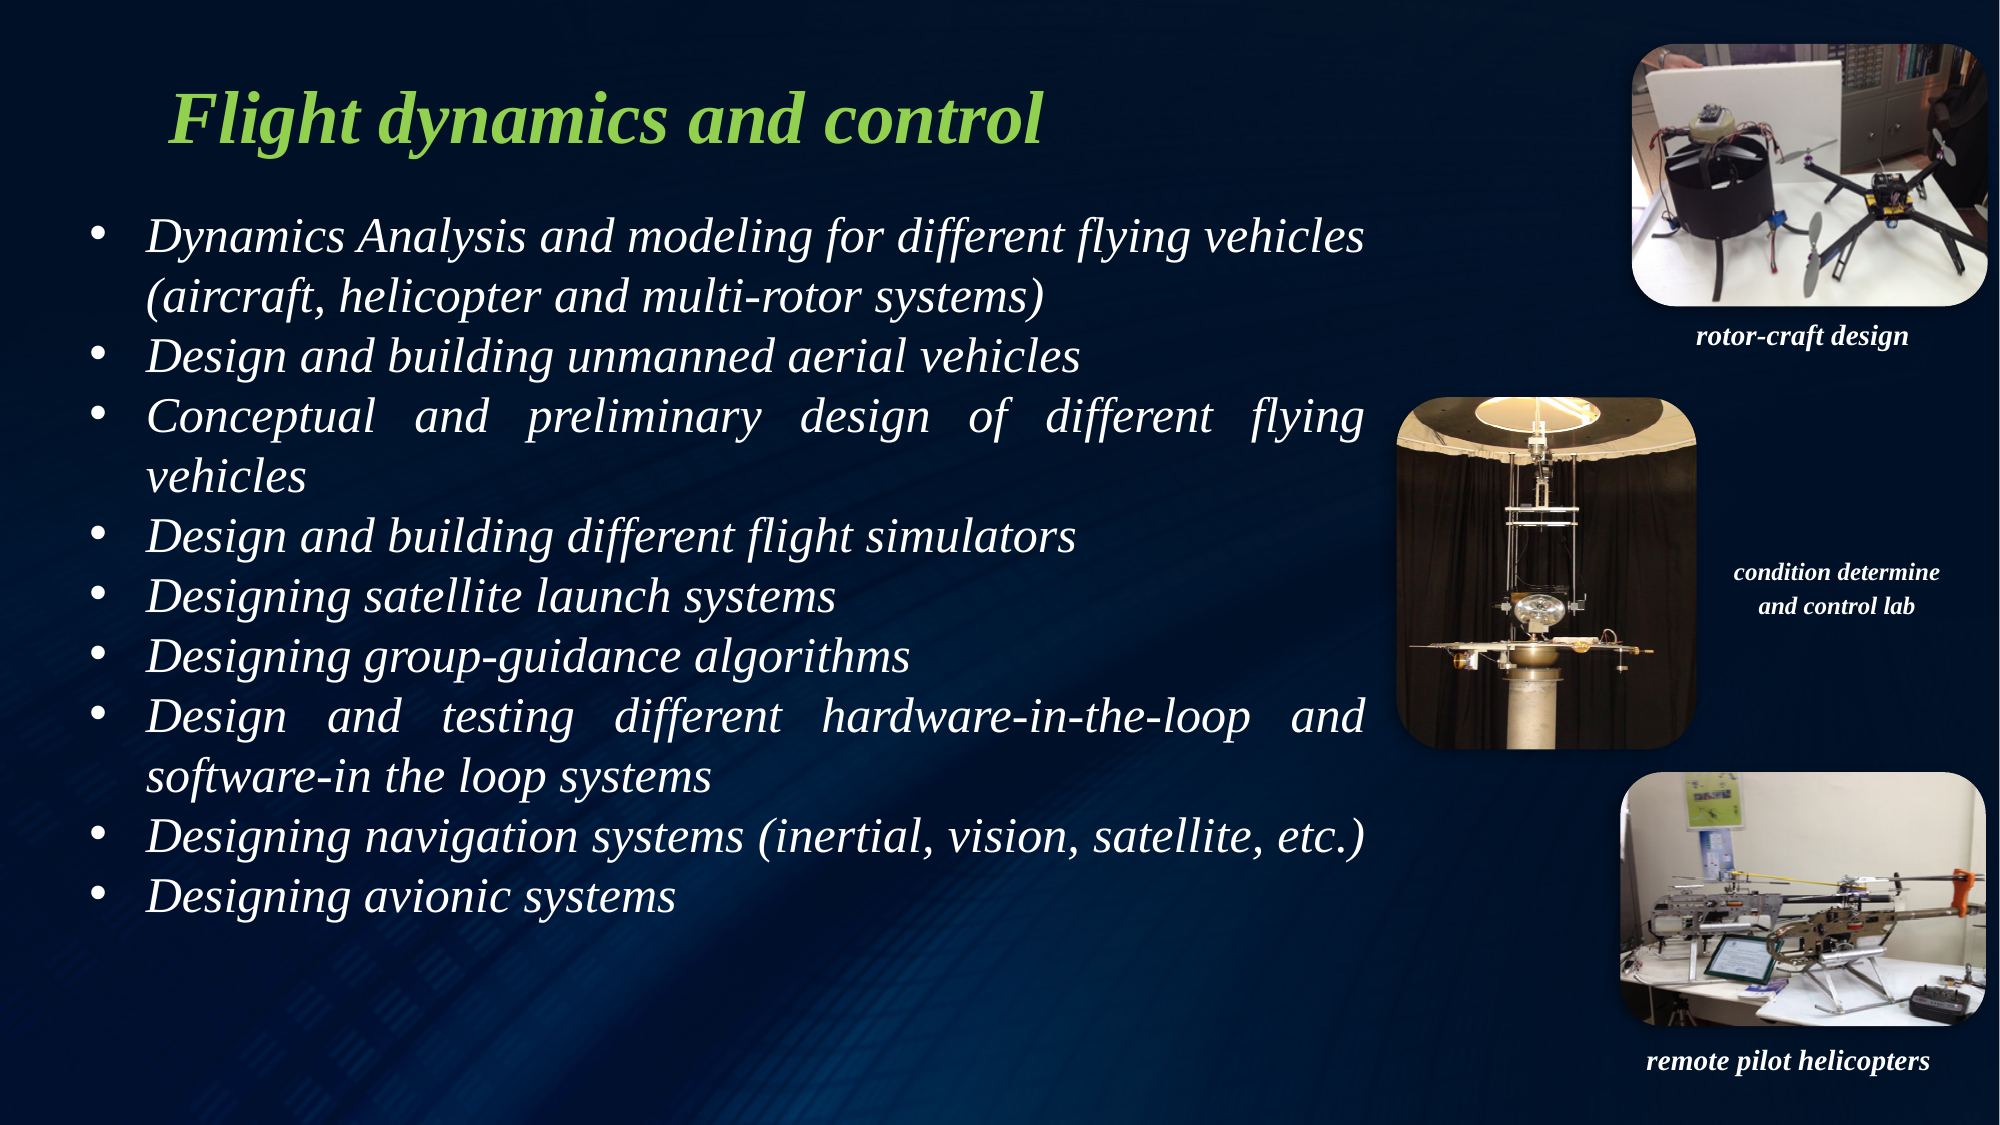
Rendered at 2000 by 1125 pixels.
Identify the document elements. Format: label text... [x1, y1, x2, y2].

text_box condition determine and control lab [1712, 544, 1963, 648]
picture [0, 0, 2000, 1125]
text_box remote pilot helicopters [1624, 1031, 1953, 1104]
text_box Dynamics Analysis and modeling for different flying vehicles (aircraft, helicopter and multi-rotor systems) Design and building unmanned aerial vehicles Conceptual and preliminary design of different flying vehicles Design and building different flight simulators Designing satellite launch systems Designing group-guidance algorithms Design and testing different hardware-in-the-loop and software-in the loop systems Designing navigation systems (inertial, vision, satellite, etc.) Designing avionic systems [74, 194, 1381, 930]
text_box rotor-craft design [1670, 307, 1936, 353]
text_box Flight dynamics and control [153, 47, 1061, 166]
